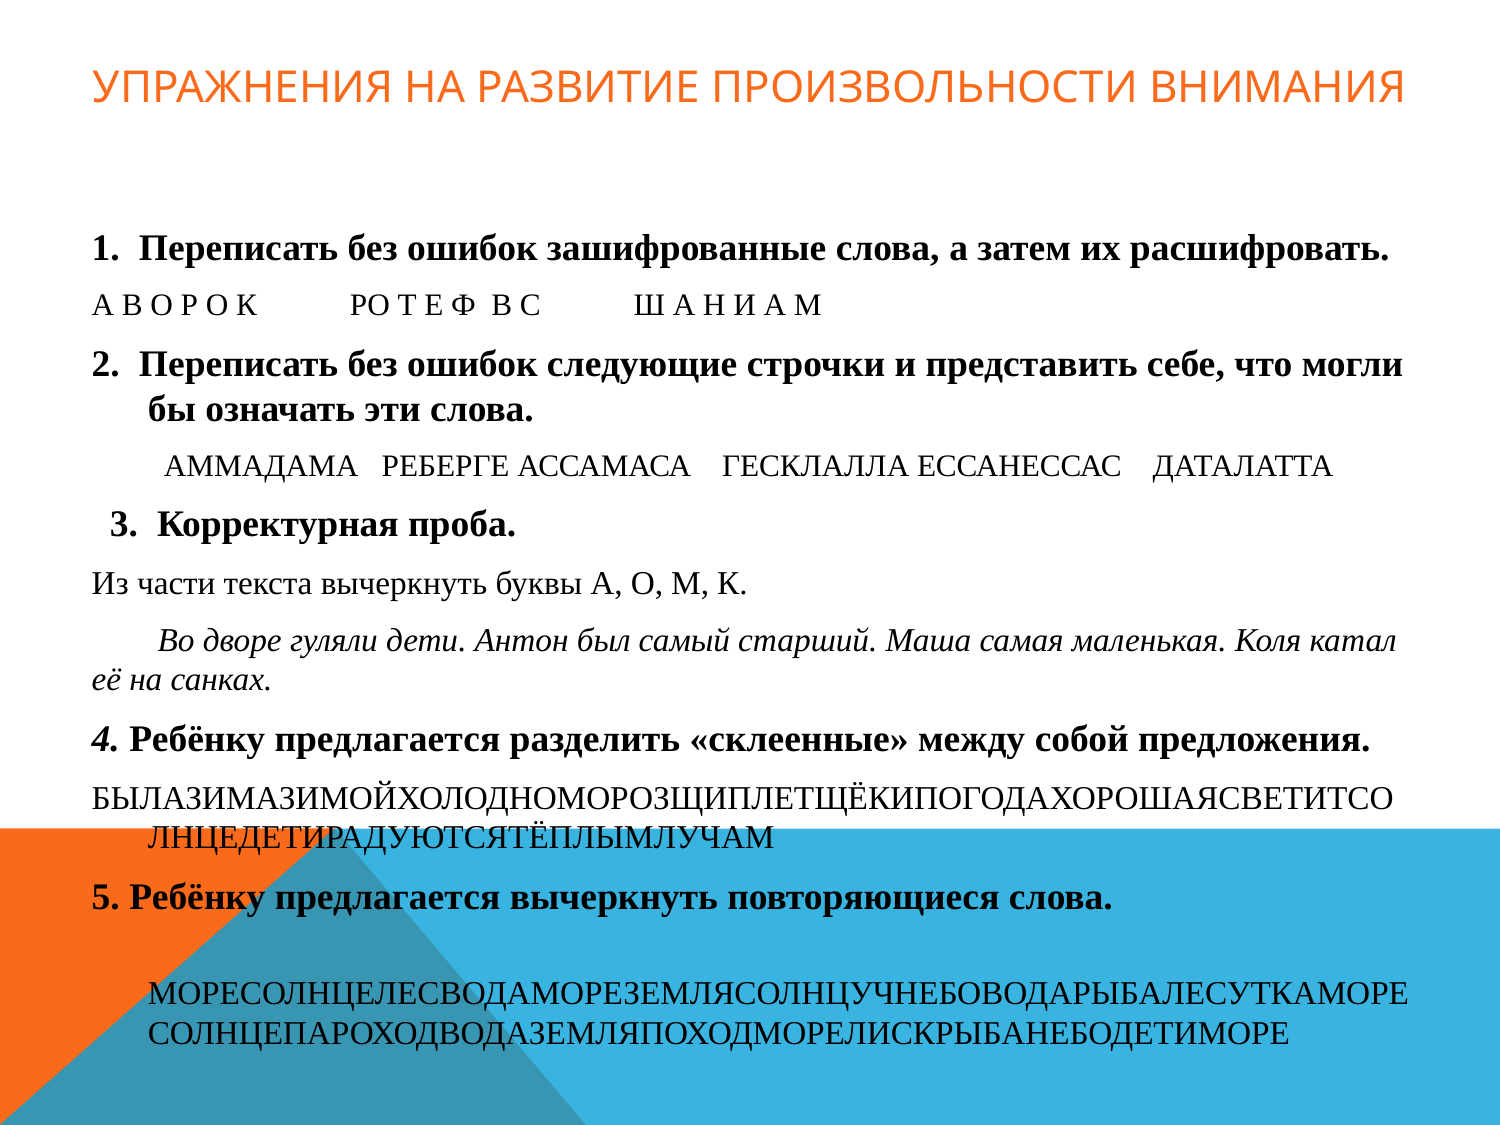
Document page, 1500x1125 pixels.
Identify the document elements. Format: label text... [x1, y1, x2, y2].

title Упражнения на развитие произвольности внимания [75, 45, 1425, 126]
list 1. Переписать без ошибок зашифрованные слова, а затем их расшифровать. А В О Р О К РО Т Е Ф В С Ш А Н И А М 2. Переписать без ошибок следующие строчки и представить себе, что могли бы означать эти слова. АММАДАМА РЕБЕРГЕ АССАМАСА ГЕСКЛАЛЛА ЕССАНЕССАС ДАТАЛАТТА 3. Корректурная проба. Из части текста вычеркнуть буквы А, О, М, К. Во дворе гуляли дети. Антон был самый старший. Маша самая маленькая. Коля катал её на санках. 4. Ребёнку предлагается разделить «склеенные» между собой предложения. БЫЛАЗИМАЗИМОЙХОЛОДНОМОРОЗЩИПЛЕТЩЁКИПОГОДАХОРОШАЯСВЕТИТСОЛНЦЕДЕТИРАДУЮТСЯТЁПЛЫМЛУЧАМ 5. Ребёнку предлагается вычеркнуть повторяющиеся слова. МОРЕСОЛНЦЕЛЕСВОДАМОРЕЗЕМЛЯСОЛНЦУЧНЕБОВОДАРЫБАЛЕСУТКАМОРЕСОЛНЦЕПАРОХОДВОДАЗЕМЛЯПОХОДМОРЕЛИСКРЫБАНЕБОДЕТИМОРЕ [76, 215, 1427, 1125]
